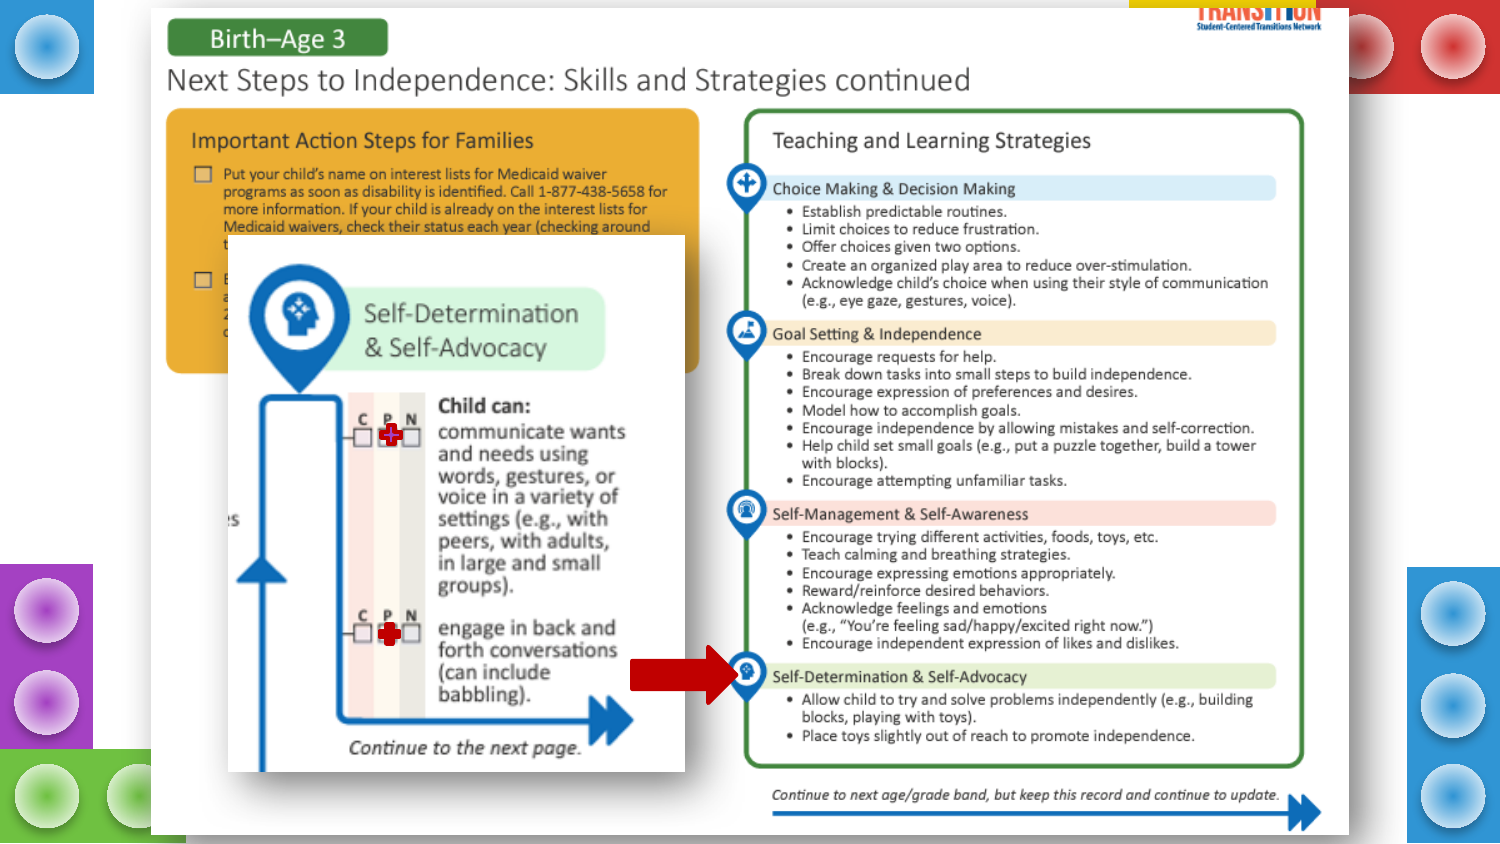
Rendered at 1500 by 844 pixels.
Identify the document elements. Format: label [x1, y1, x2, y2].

picture [150, 8, 1349, 836]
text_box [228, 235, 737, 772]
